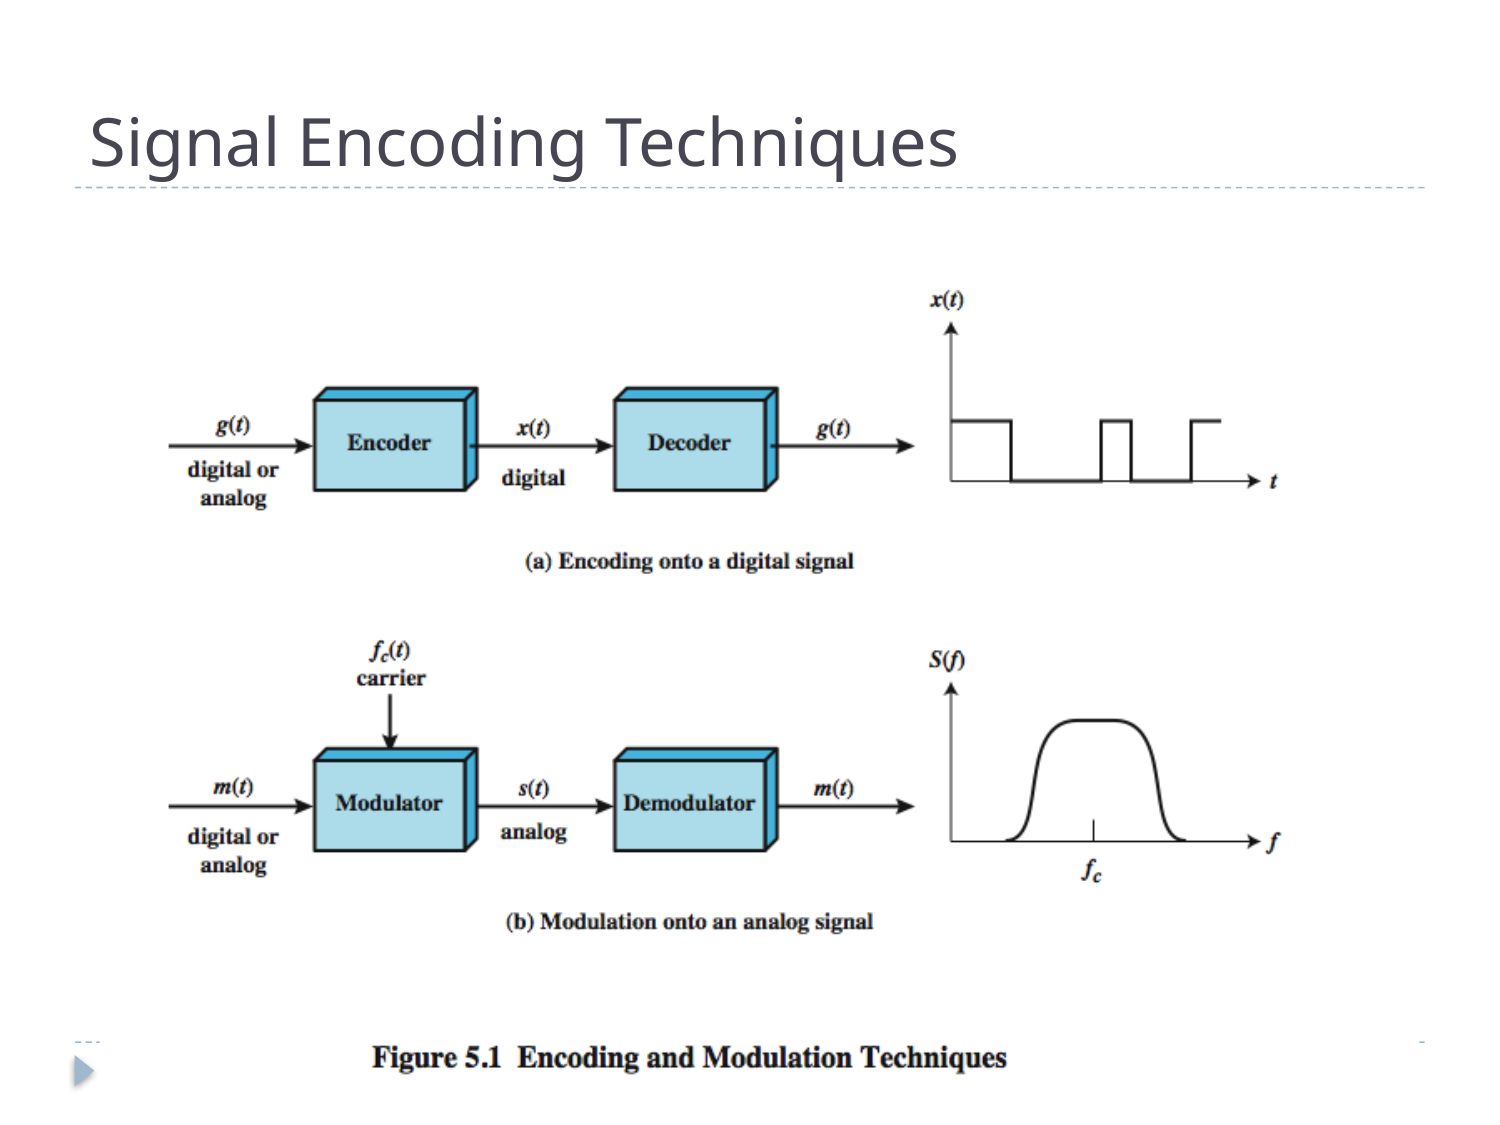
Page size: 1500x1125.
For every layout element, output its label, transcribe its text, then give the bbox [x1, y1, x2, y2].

title Signal Encoding Techniques [75, 24, 1425, 188]
picture [99, 281, 1420, 1113]
